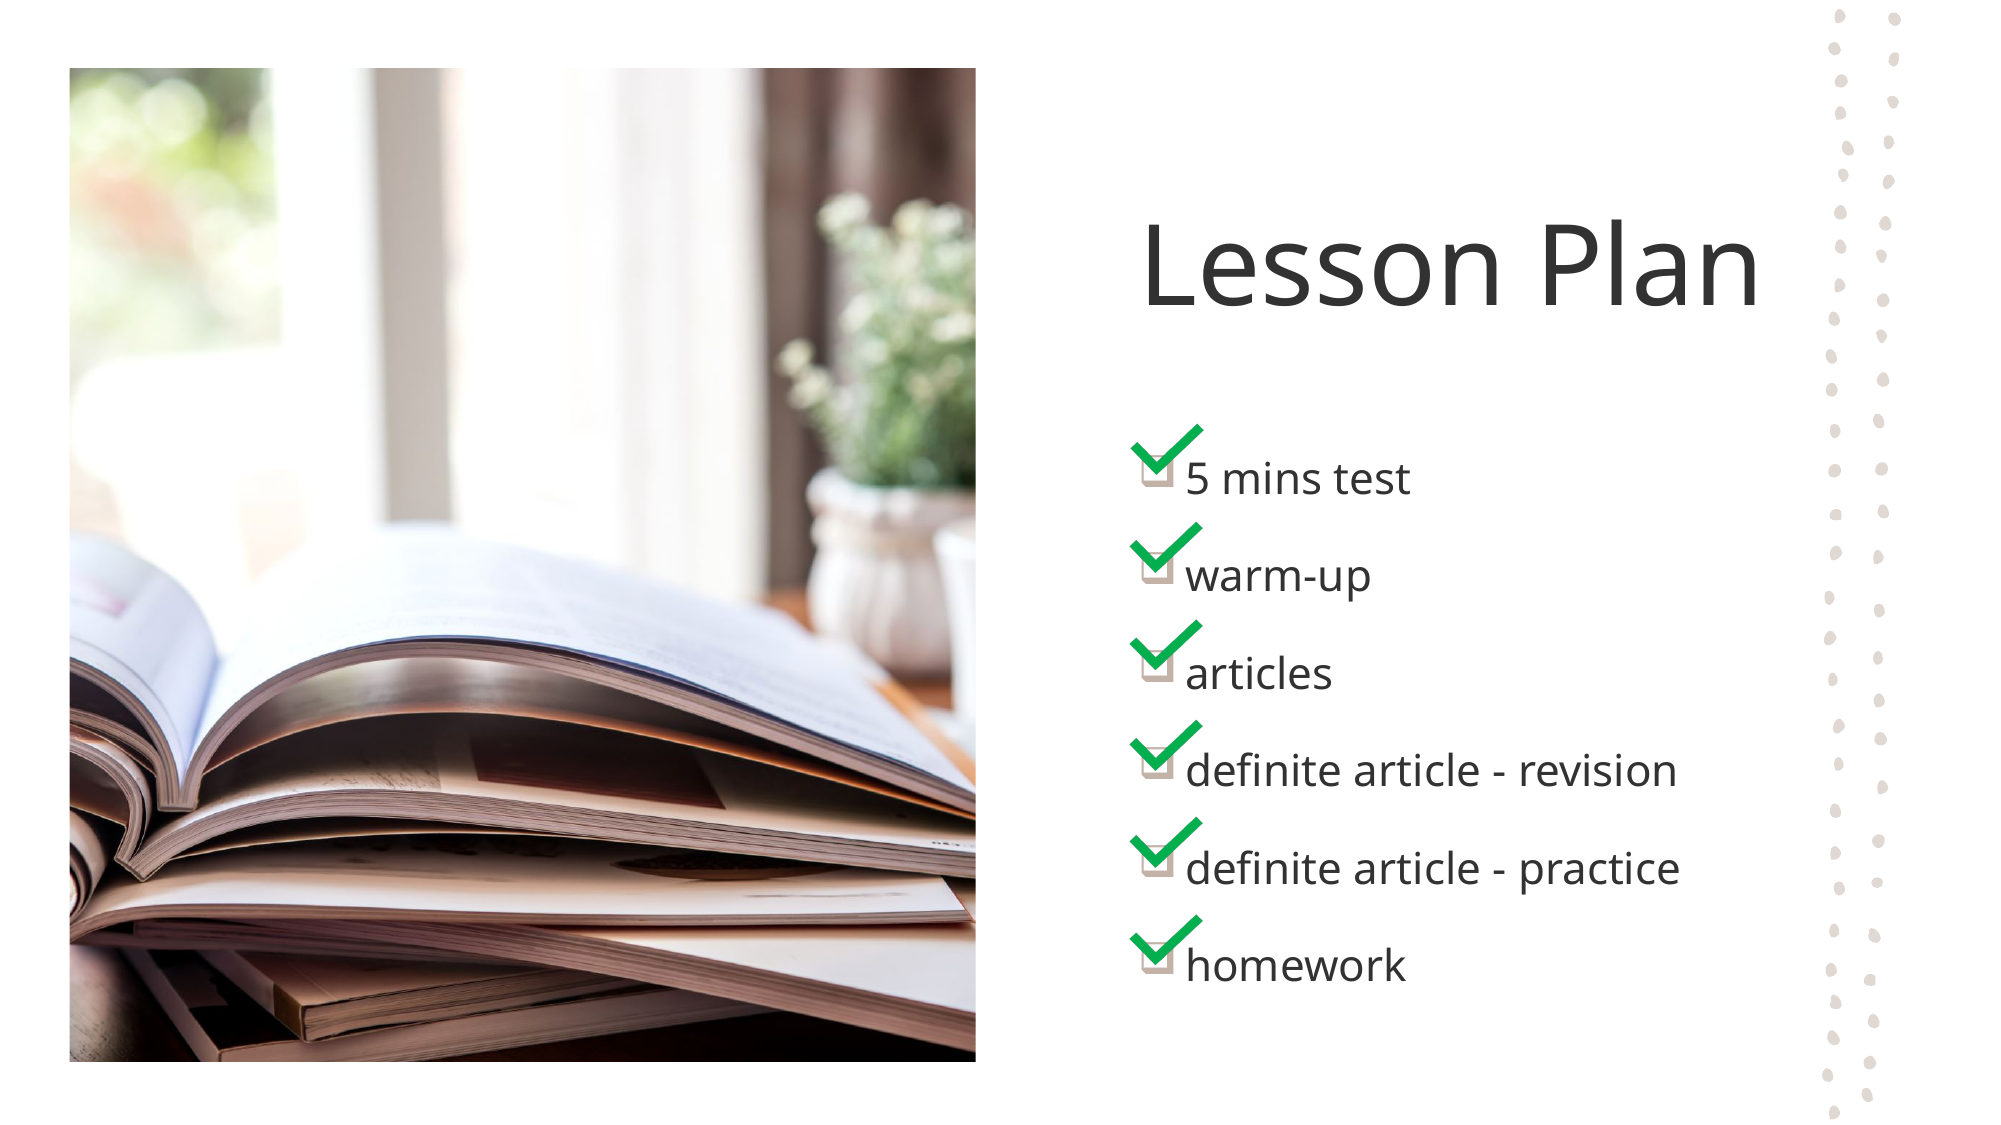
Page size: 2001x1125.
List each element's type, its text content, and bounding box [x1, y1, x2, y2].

picture [1128, 707, 1204, 783]
picture [69, 68, 976, 1062]
picture [1128, 804, 1204, 880]
list 5 mins test warm-up articles definite article - revision definite article - practice homework [1123, 416, 1878, 1001]
picture [1128, 509, 1204, 585]
title Lesson Plan [1123, 119, 1878, 402]
picture [1128, 606, 1204, 683]
picture [1128, 901, 1204, 977]
picture [1129, 411, 1205, 487]
